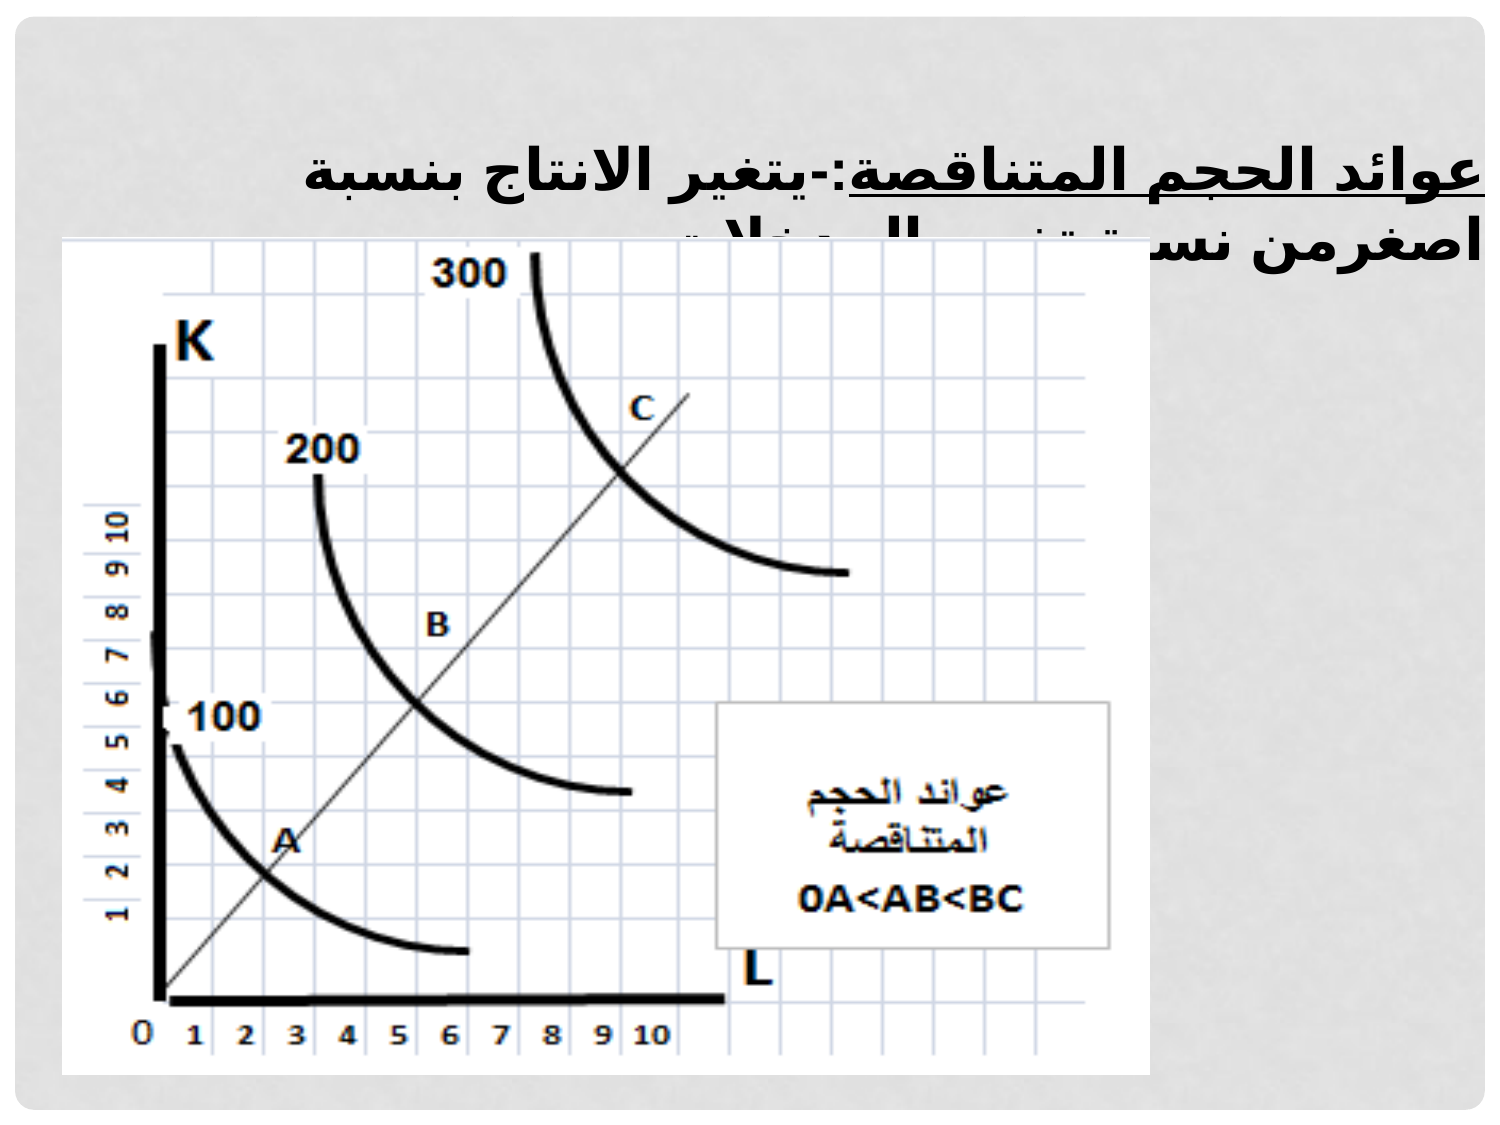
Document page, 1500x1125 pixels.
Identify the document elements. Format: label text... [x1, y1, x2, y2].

text_box عوائد الحجم المتناقصة:-يتغير الانتاج بنسبة اصغرمن نسبة تغيير المدخلات [37, 124, 1500, 280]
picture [62, 237, 1151, 1076]
